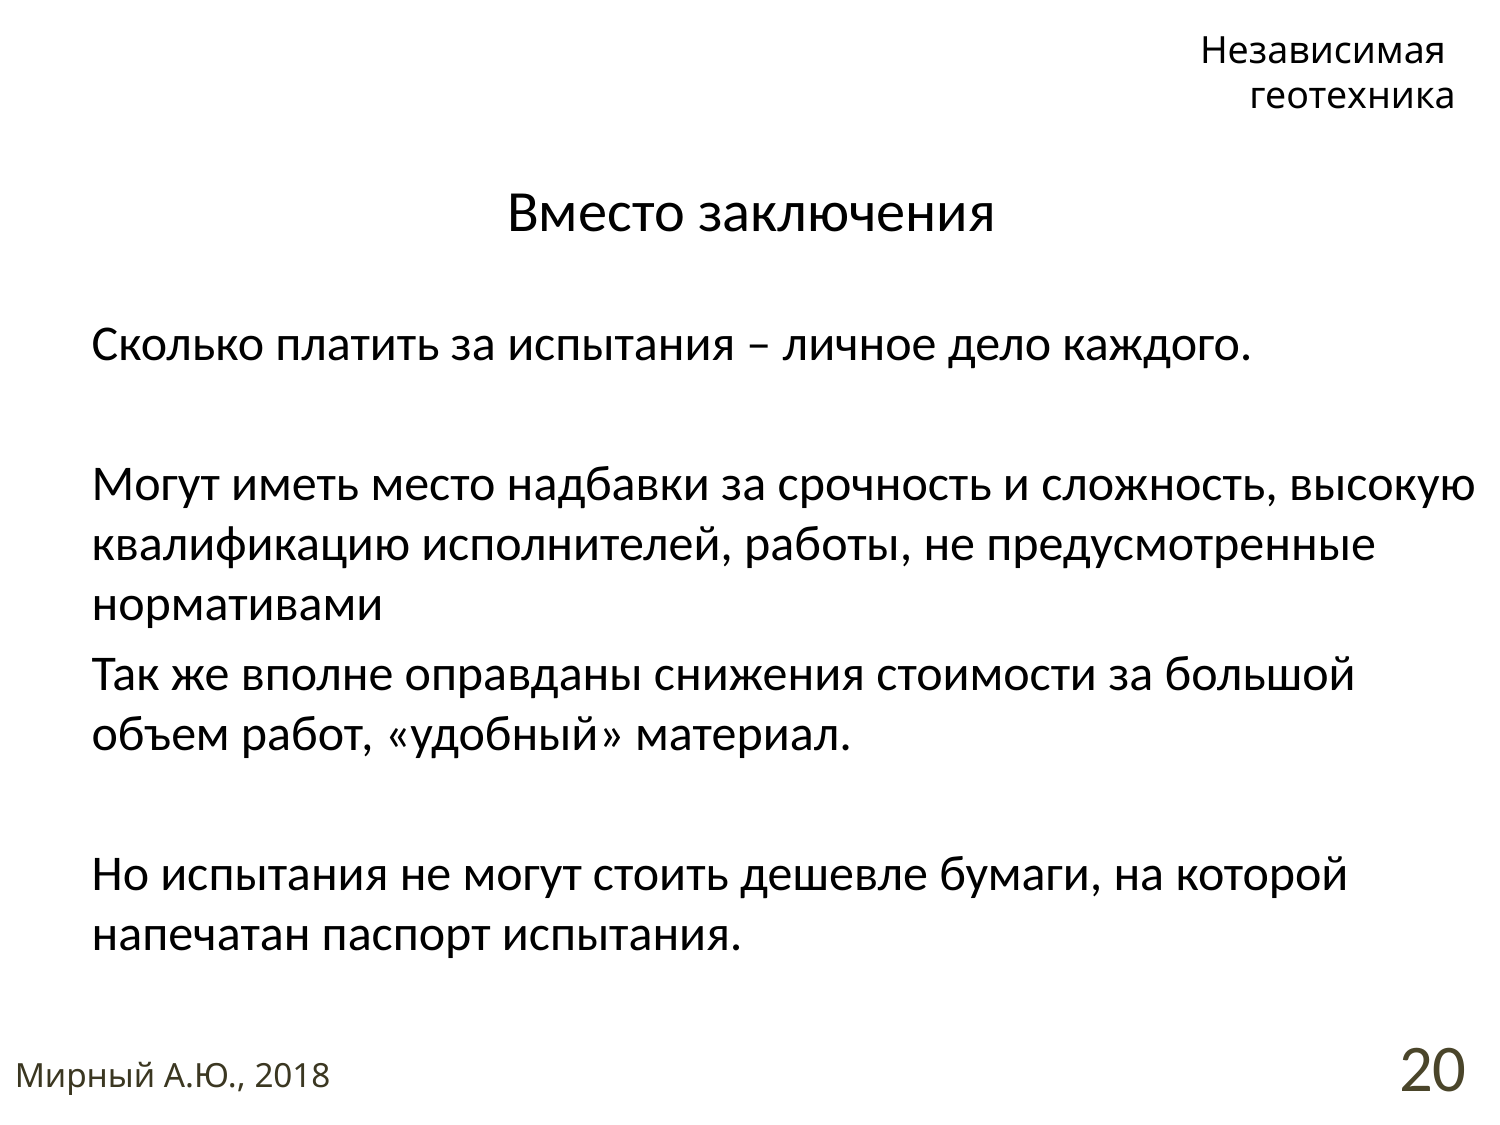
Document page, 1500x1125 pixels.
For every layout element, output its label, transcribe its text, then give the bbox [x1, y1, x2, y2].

text_box Независимая геотехника [938, 19, 1471, 124]
text_box Мирный А.Ю., 2018 [0, 1046, 449, 1102]
slide_number 20 [1131, 1034, 1482, 1095]
list Сколько платить за испытания – личное дело каждого. Могут иметь место надбавки за срочность и сложность, высокую квалификацию исполнителей, работы, не предусмотренные нормативами Так же вполне оправданы снижения стоимости за большой объем работ, «удобный» материал. Но испытания не могут стоить дешевле бумаги, на которой напечатан паспорт испытания. [76, 302, 1500, 988]
title Вместо заключения [76, 160, 1427, 256]
